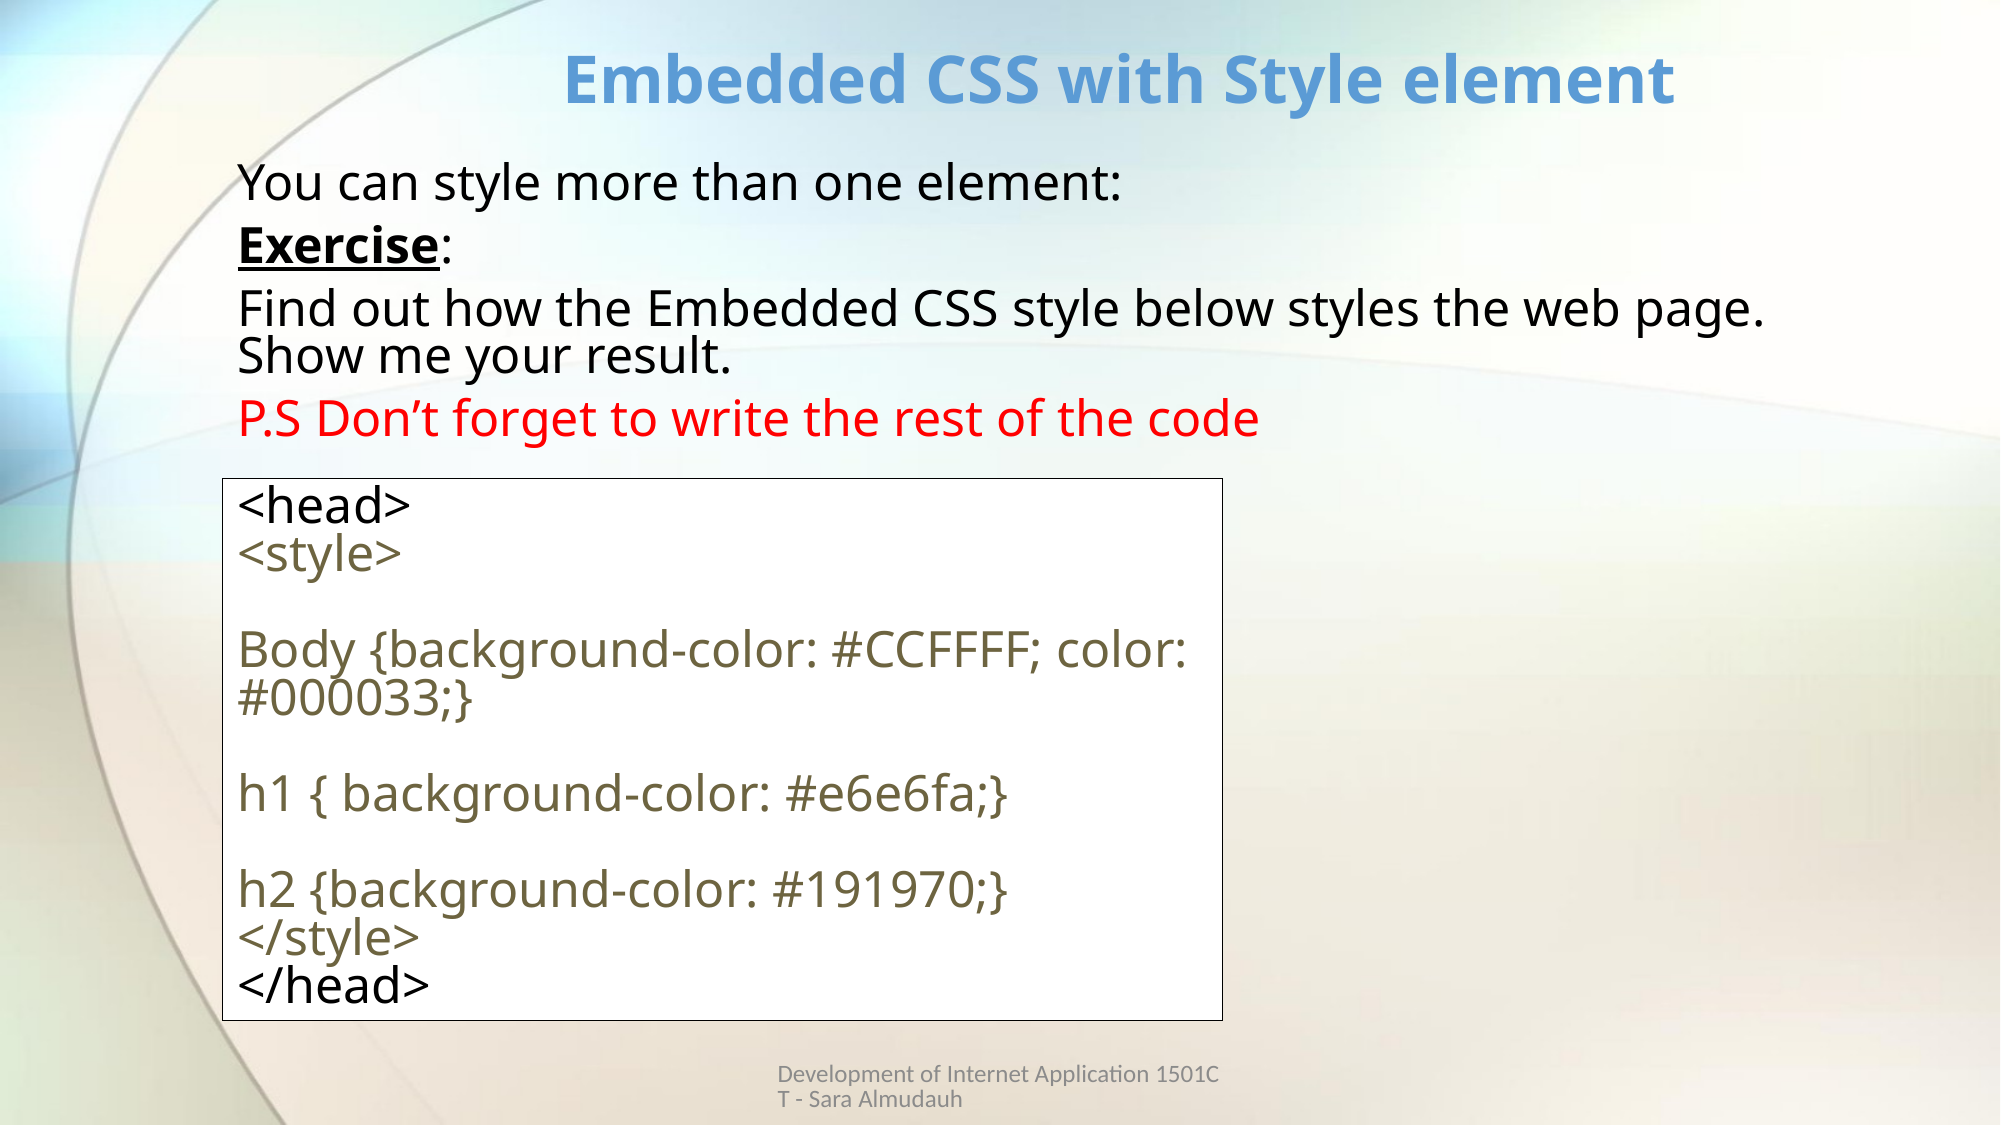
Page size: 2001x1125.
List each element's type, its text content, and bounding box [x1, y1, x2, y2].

picture [0, 0, 2001, 1125]
footer Development of Internet Application 1501CT - Sara Almudauh [762, 1042, 1238, 1103]
title Embedded CSS with Style element [379, 29, 1861, 125]
text_box <head> <style> Body {background-color: #CCFFFF; color: #000033;} h1 { background-color: #e6e6fa;} h2 {background-color: #191970;} </style> </head> [222, 478, 1223, 1021]
list You can style more than one element: Exercise: Find out how the Embedded CSS style below styles the web page. Show me your result. P.S Don’t forget to write the rest of the code [222, 154, 1829, 470]
